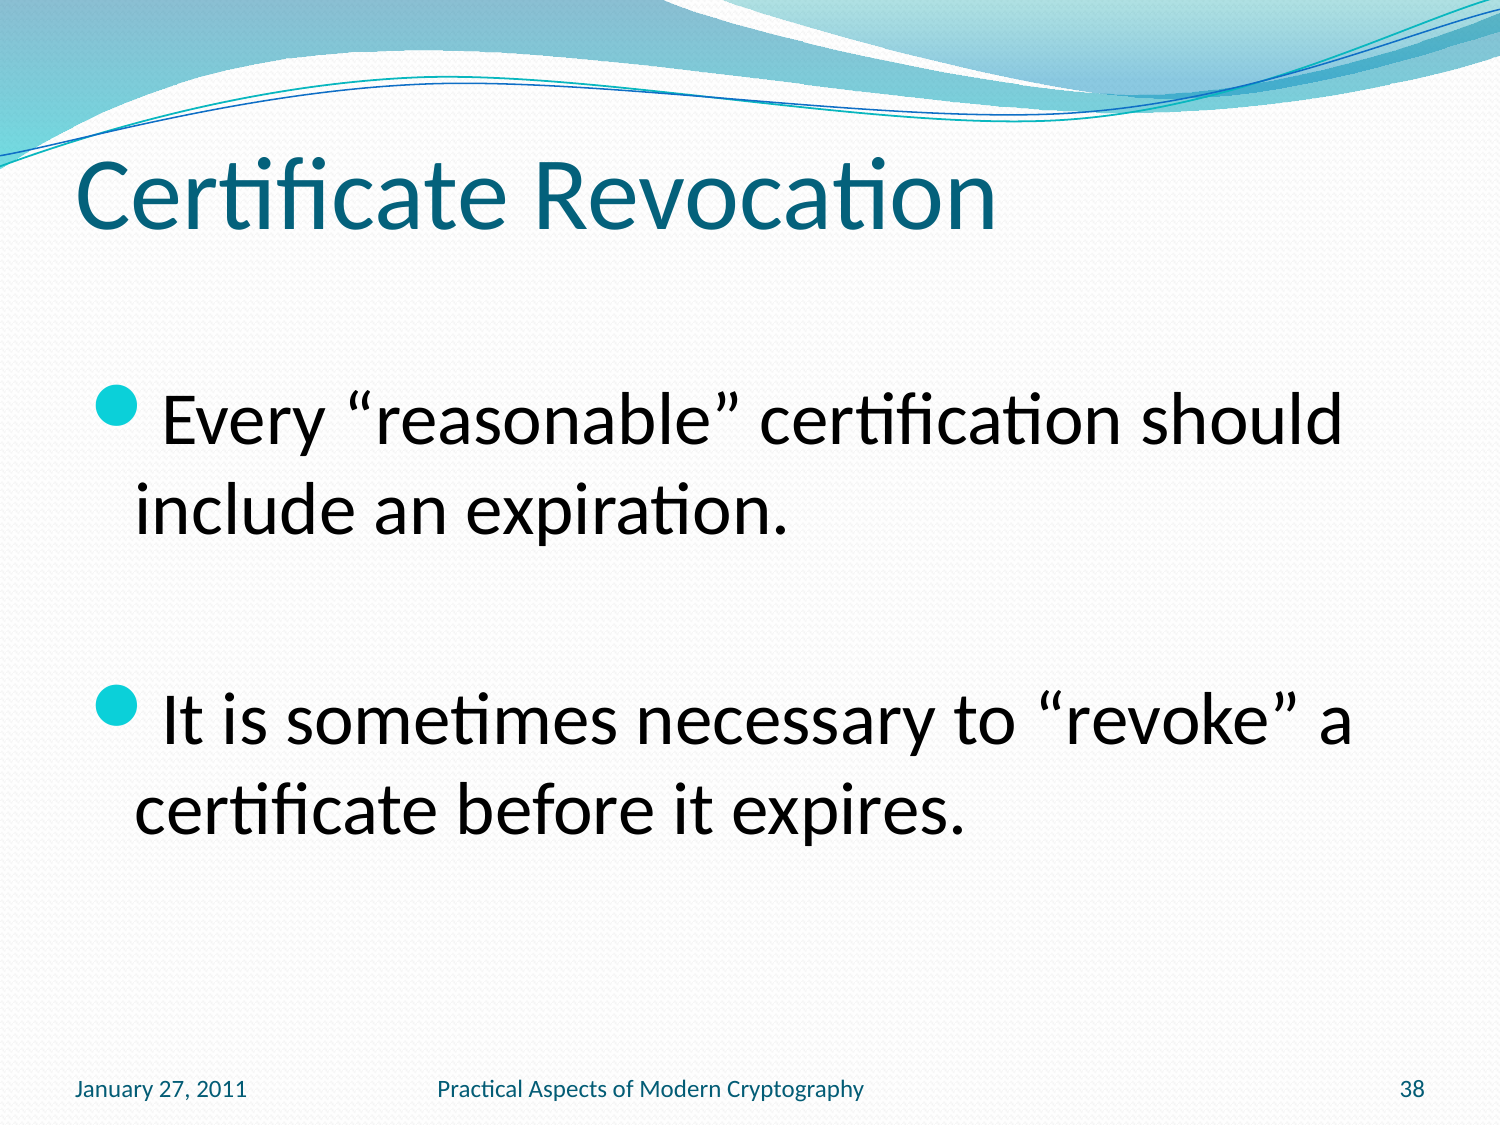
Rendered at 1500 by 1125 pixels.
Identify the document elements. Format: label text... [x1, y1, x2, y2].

list Every “reasonable” certification should include an expiration. It is sometimes necessary to “revoke” a certificate before it expires. [75, 317, 1425, 1038]
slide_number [75, 1042, 425, 1103]
footer Practical Aspects of Modern Cryptography [437, 1042, 988, 1103]
title Certificate Revocation [75, 62, 1425, 250]
slide_number 38 [1299, 1042, 1425, 1103]
